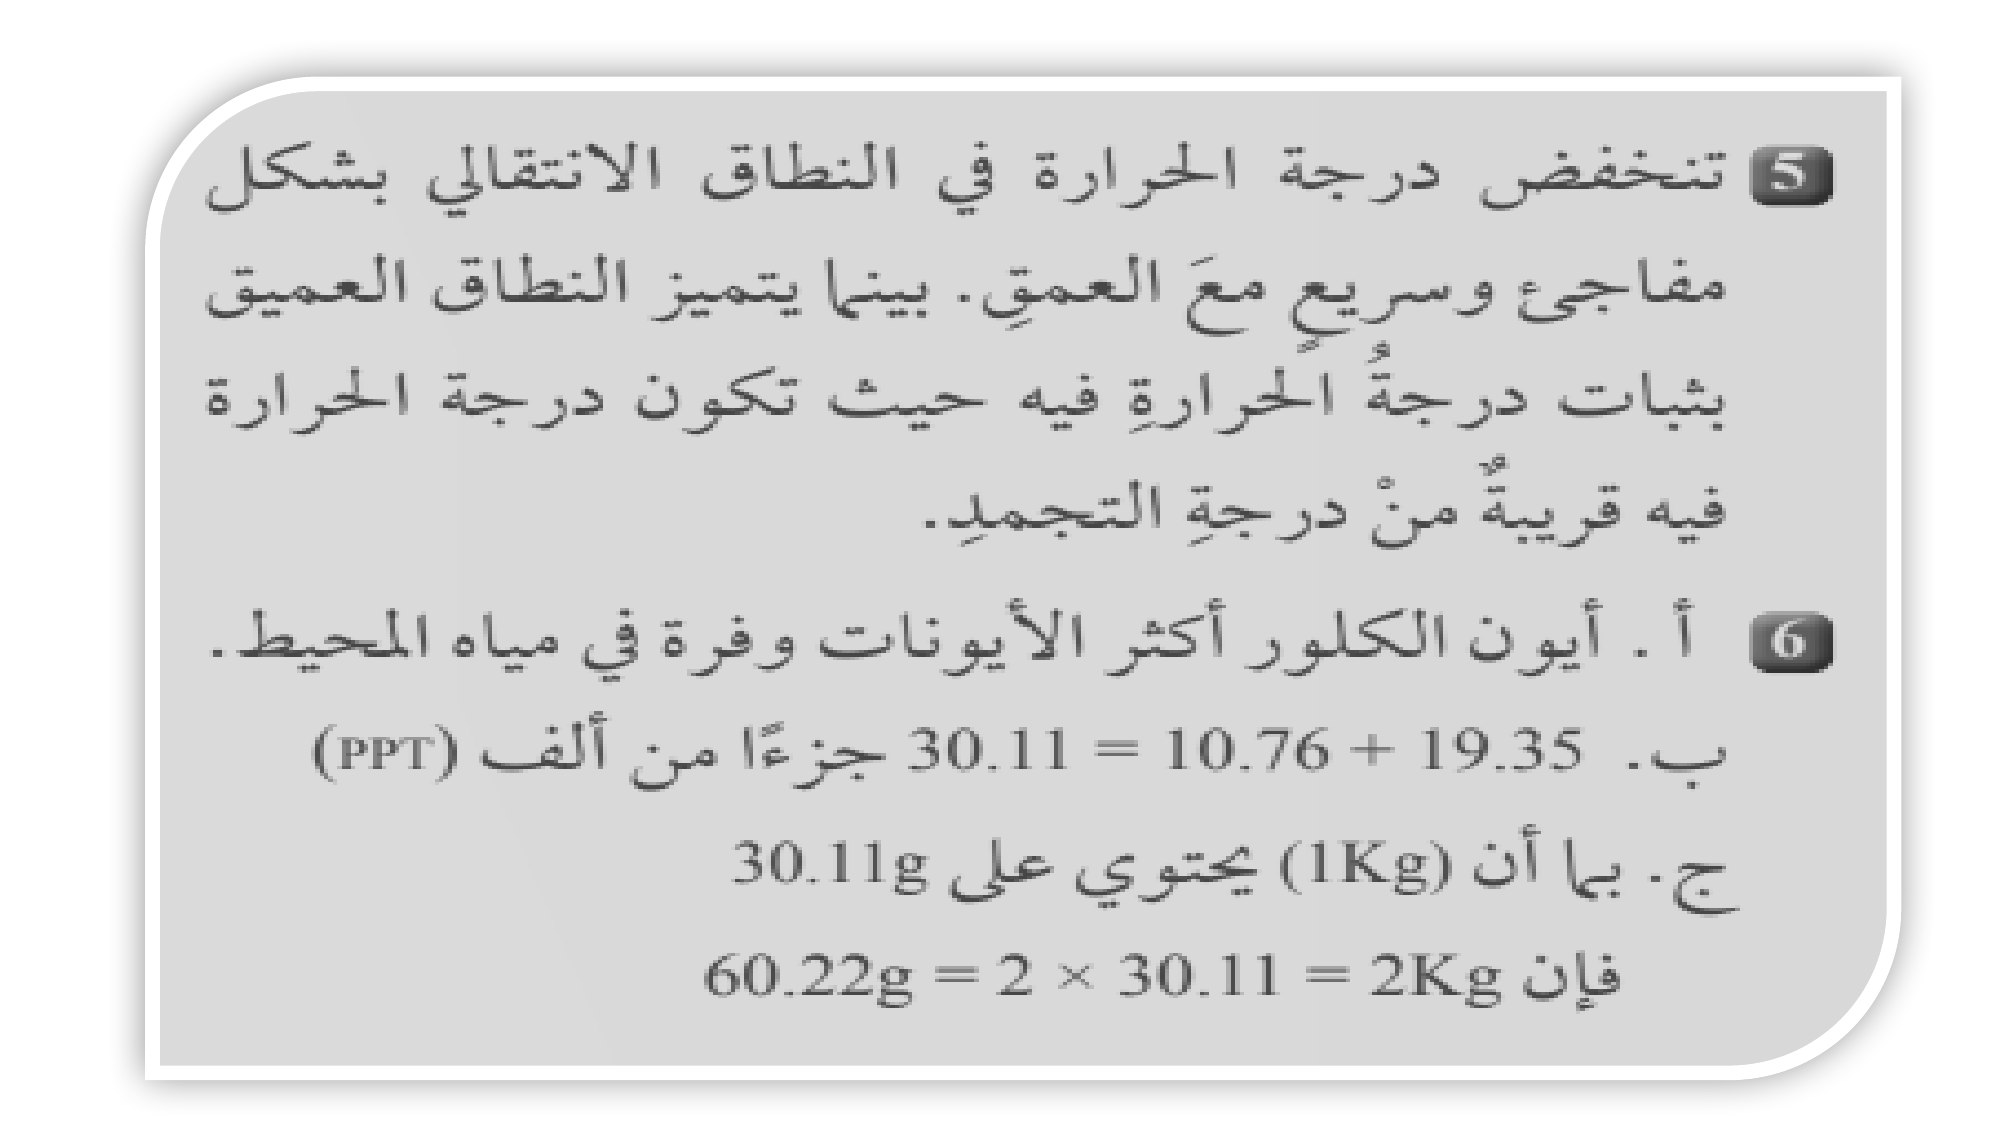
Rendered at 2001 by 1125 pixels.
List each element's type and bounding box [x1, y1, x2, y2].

picture [152, 83, 1894, 1073]
